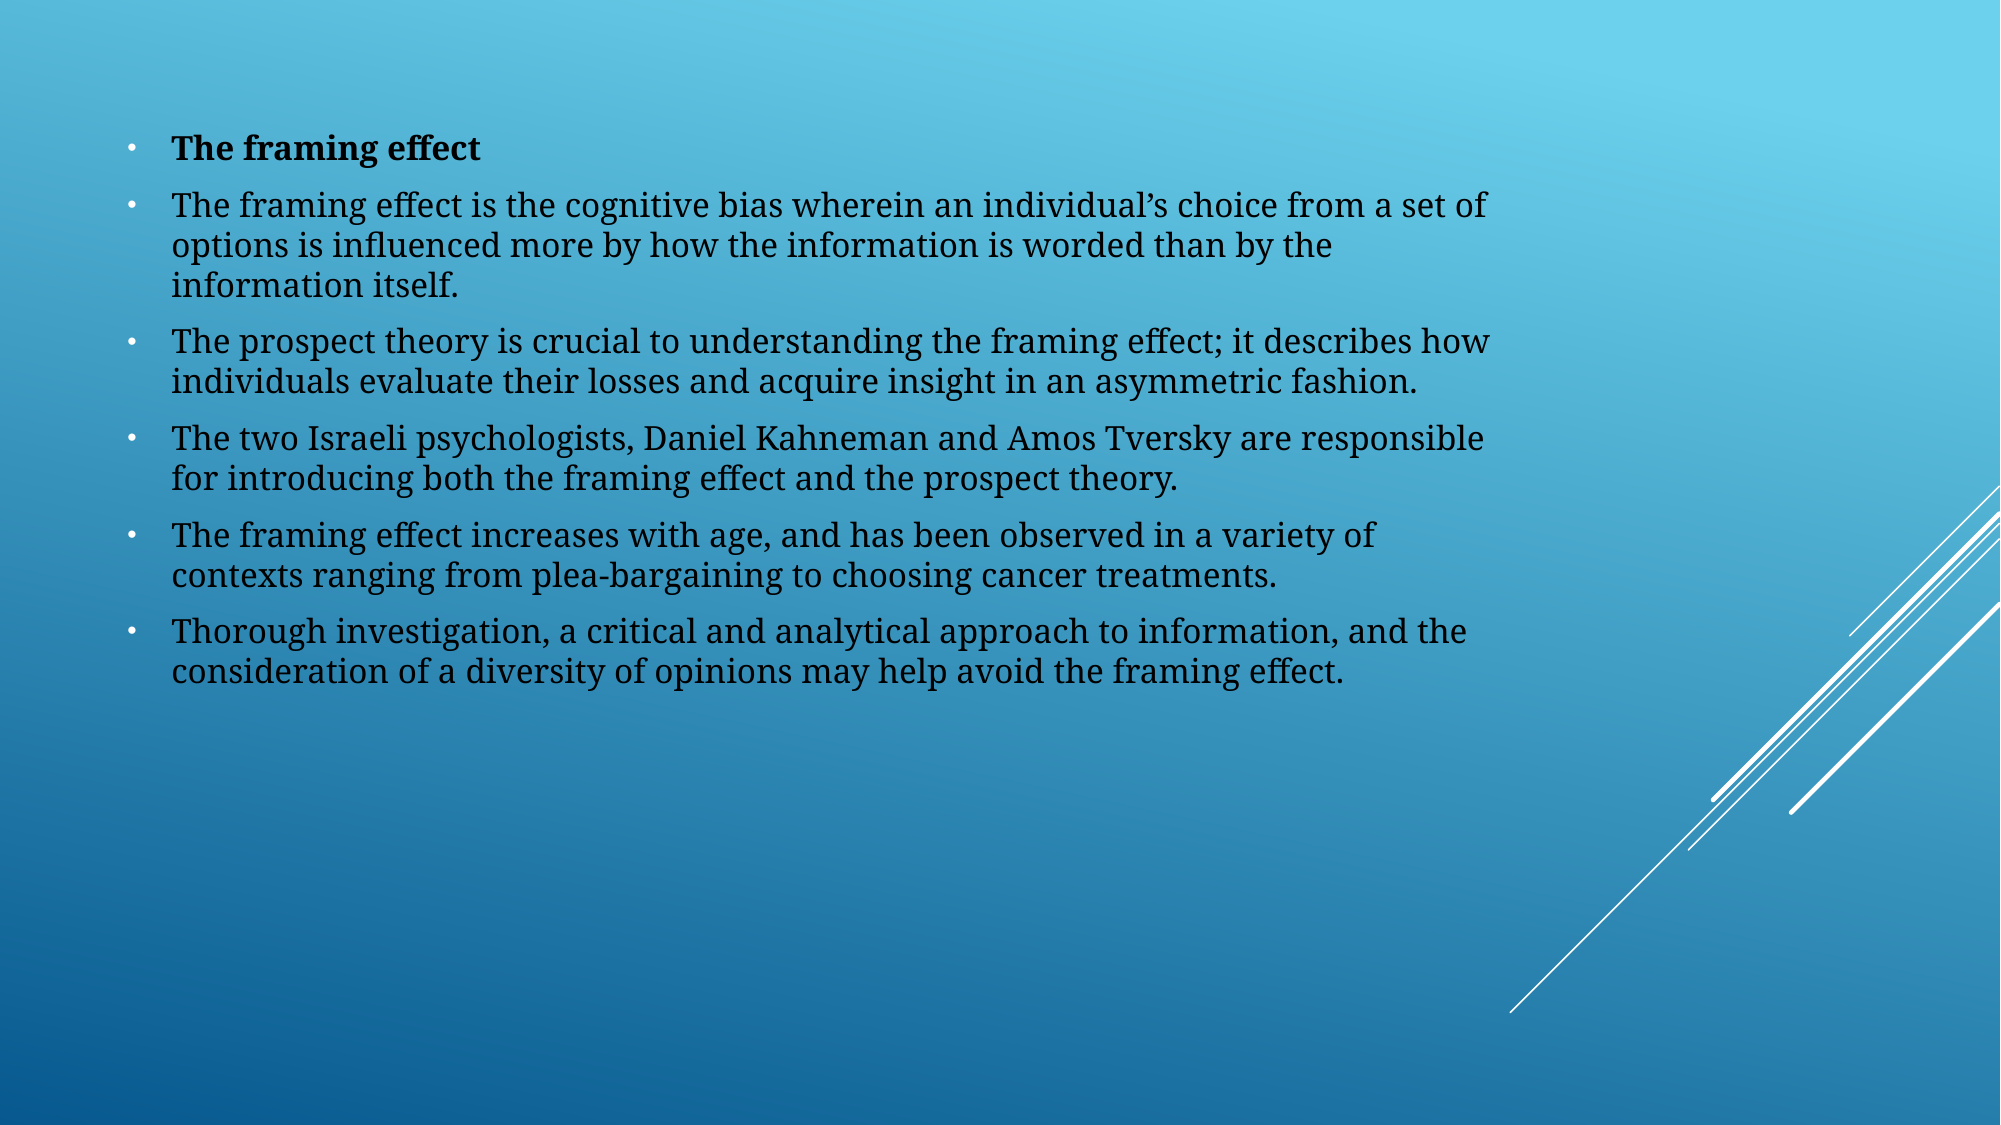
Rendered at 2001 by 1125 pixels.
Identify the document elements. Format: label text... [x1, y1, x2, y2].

list The framing effect The framing effect is the cognitive bias wherein an individual’s choice from a set of options is influenced more by how the information is worded than by the information itself. The prospect theory is crucial to understanding the framing effect; it describes how individuals evaluate their losses and acquire insight in an asymmetric fashion. The two Israeli psychologists, Daniel Kahneman and Amos Tversky are responsible for introducing both the framing effect and the prospect theory. The framing effect increases with age, and has been observed in a variety of contexts ranging from plea-bargaining to choosing cancer treatments. Thorough investigation, a critical and analytical approach to information, and the consideration of a diversity of opinions may help avoid the framing effect. [112, 112, 1513, 706]
